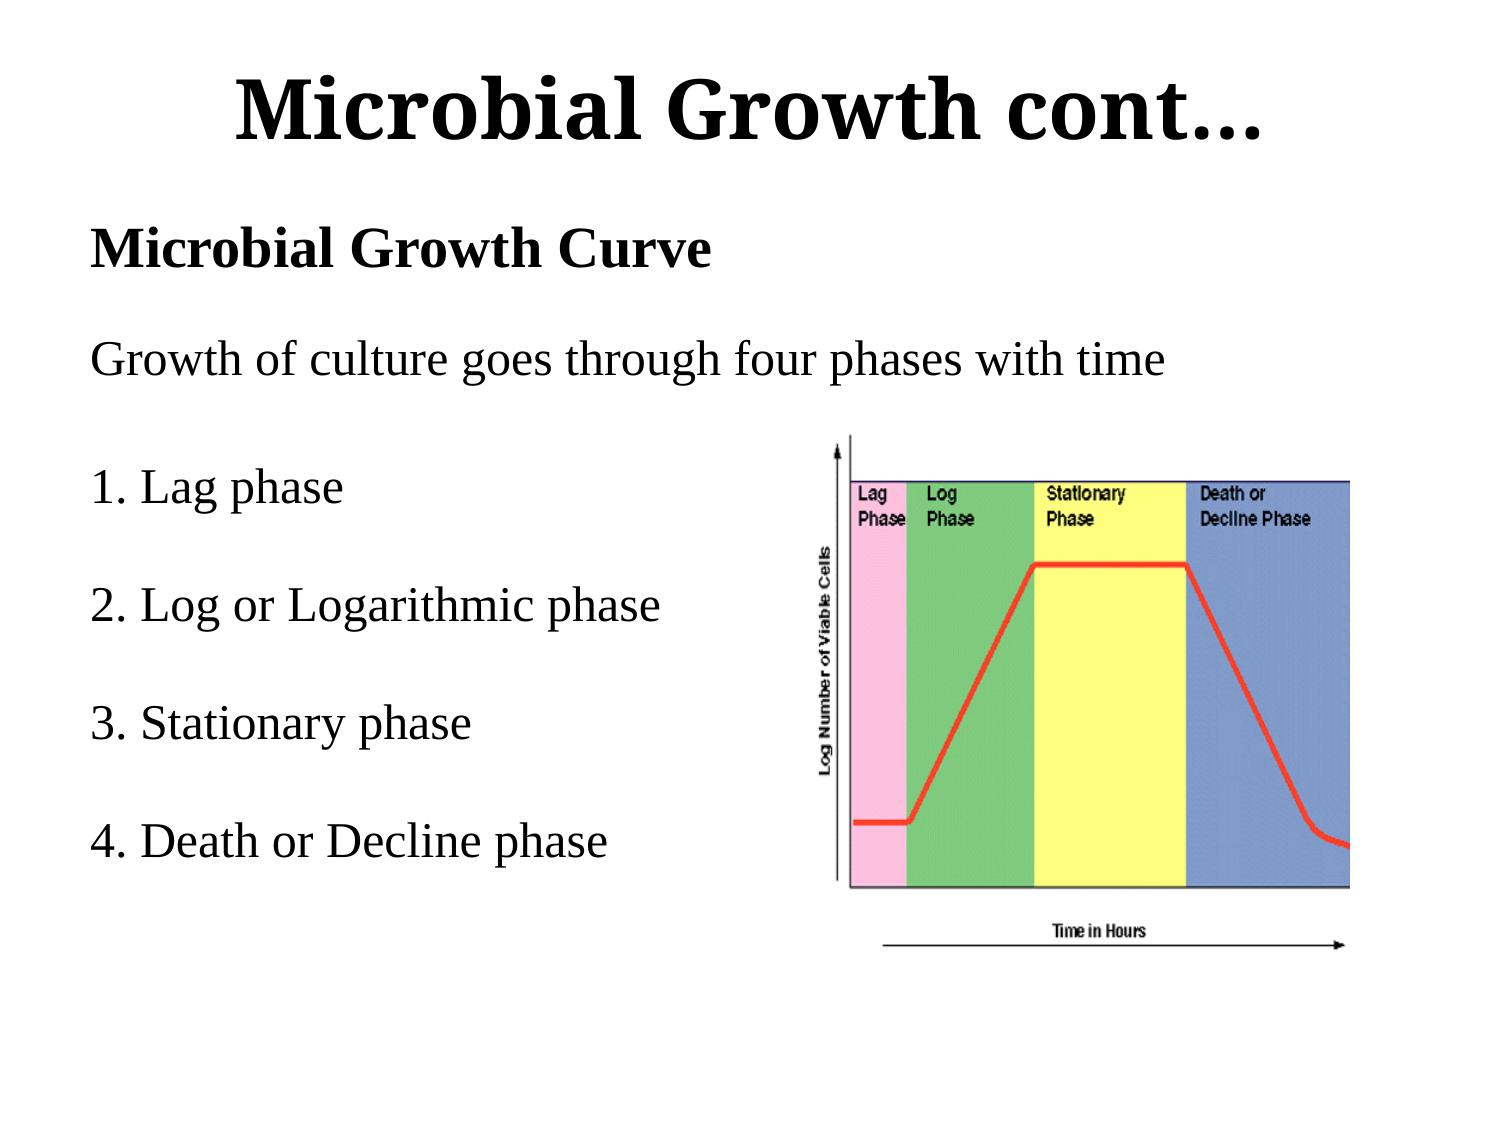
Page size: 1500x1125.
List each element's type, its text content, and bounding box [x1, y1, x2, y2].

title Microbial Growth Curve [75, 149, 1425, 338]
picture [799, 424, 1351, 963]
text_box Microbial Growth cont… [112, 37, 1388, 175]
list Growth of culture goes through four phases with time 1. Lag phase 2. Log or Logarithmic phase 3. Stationary phase 4. Death or Decline phase [75, 338, 1425, 1125]
